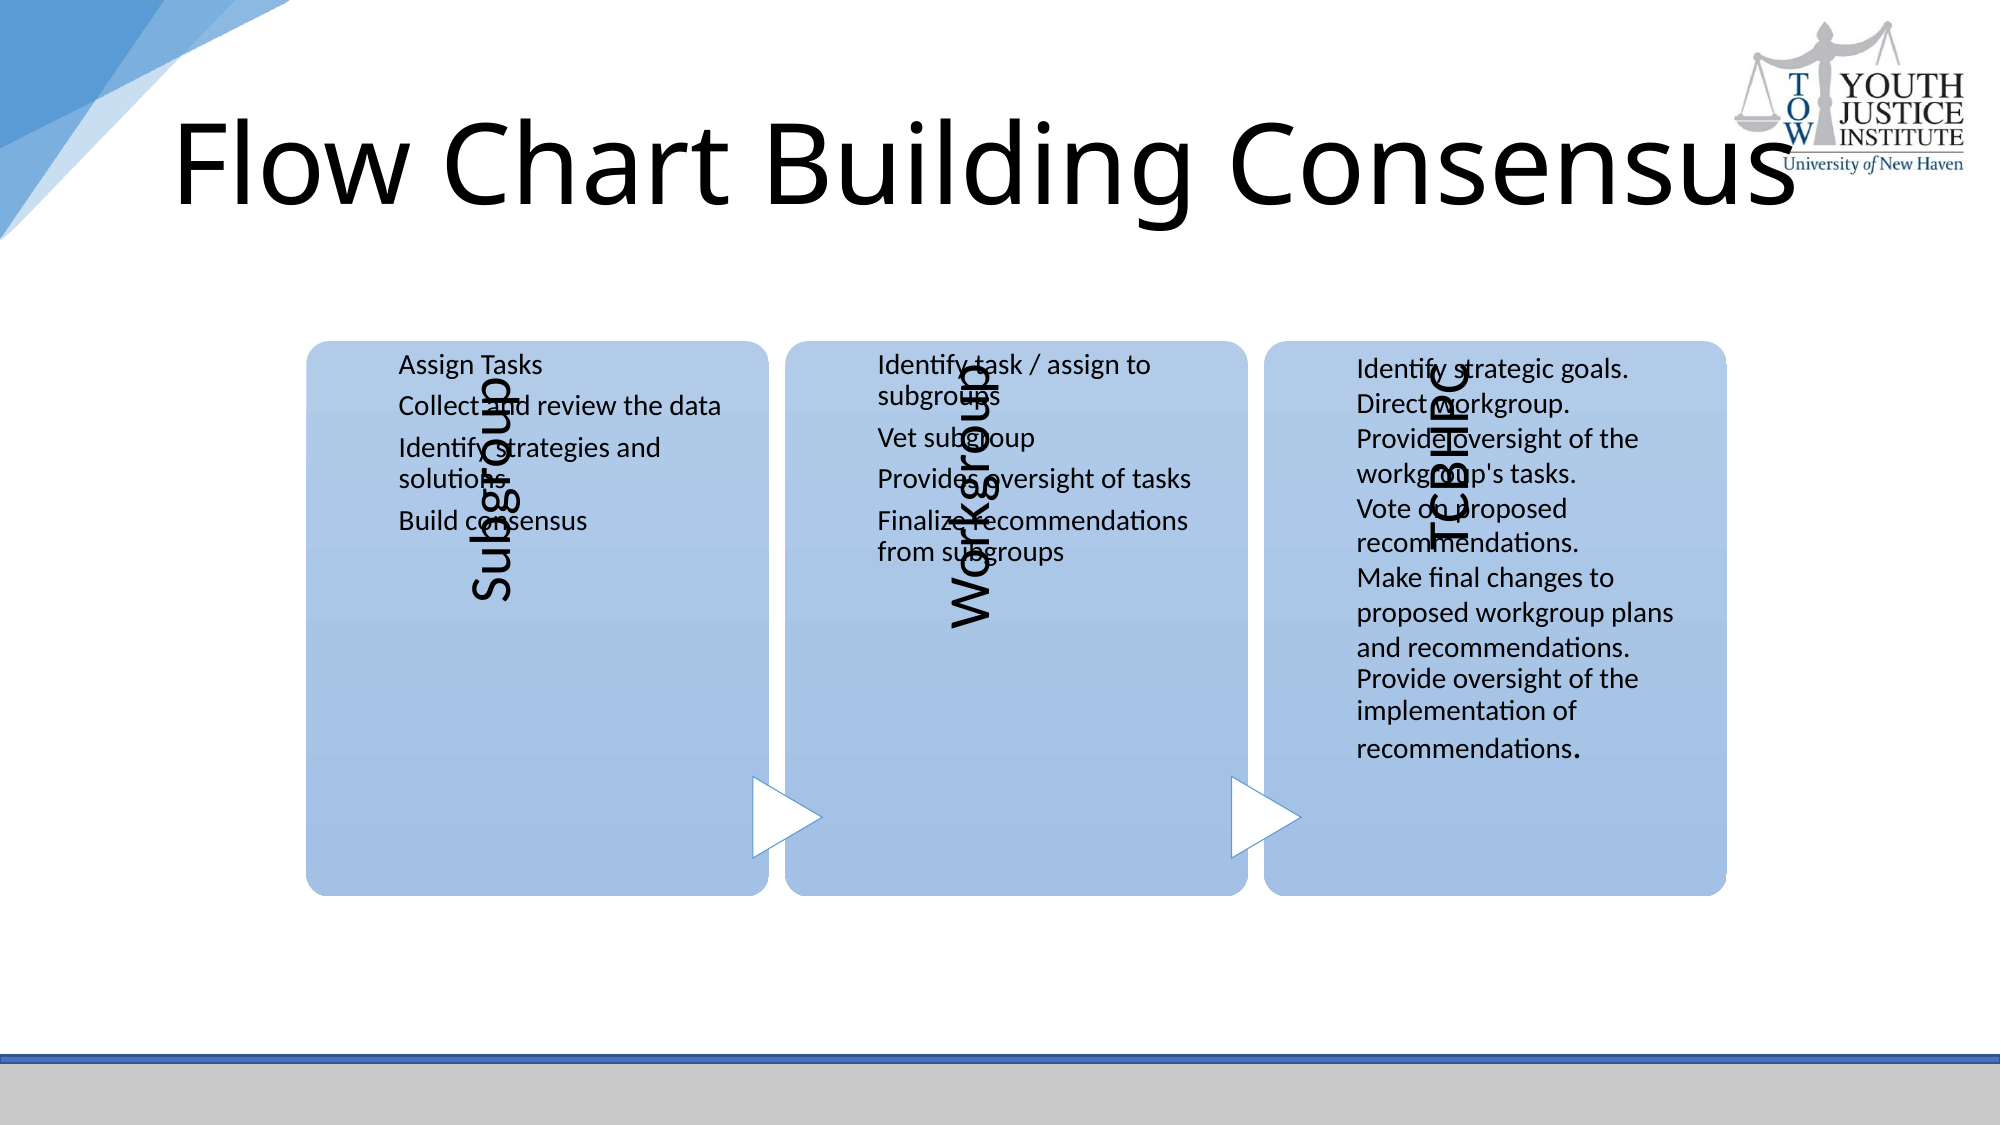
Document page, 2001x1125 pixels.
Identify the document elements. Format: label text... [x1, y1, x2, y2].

text_box [0, 1054, 2000, 1064]
picture [1728, 16, 1972, 179]
text_box [0, 1064, 2000, 1125]
title Flow Chart Building Consensus [137, 59, 1863, 278]
text_box [77, 337, 1875, 1015]
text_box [306, 240, 1727, 998]
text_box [0, 0, 292, 243]
